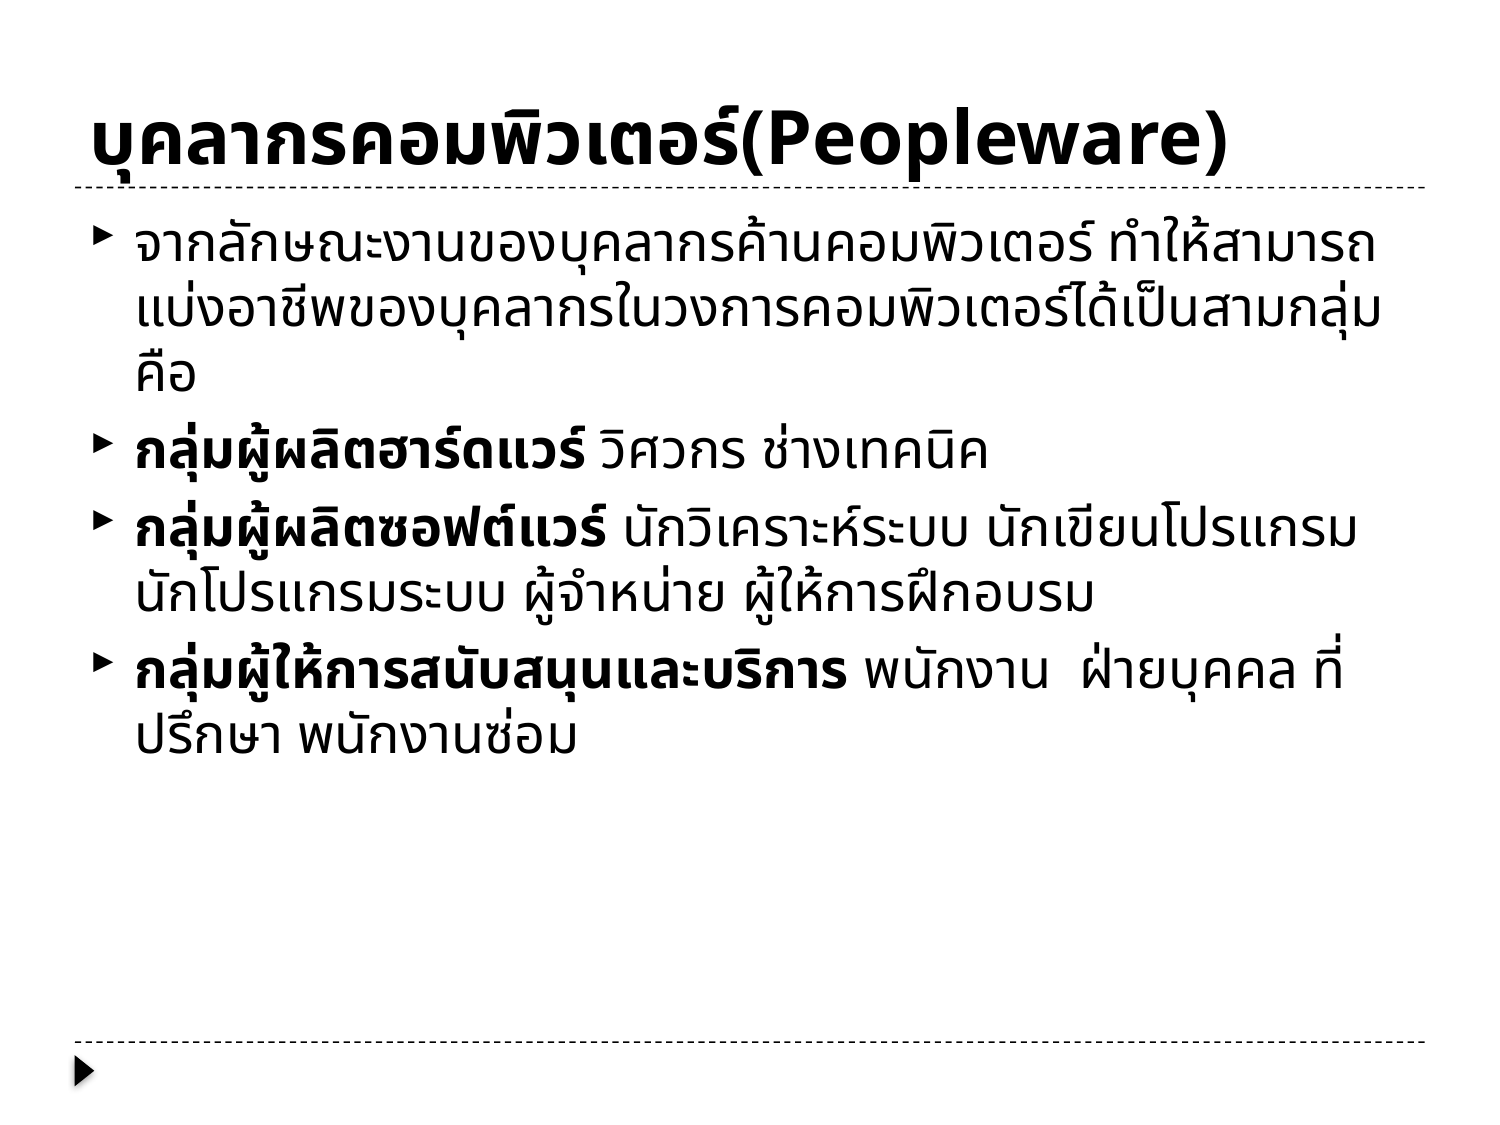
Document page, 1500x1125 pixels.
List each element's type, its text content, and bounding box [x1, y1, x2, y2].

list จากลักษณะงานของบุคลากรค้านคอมพิวเตอร์ ทำให้สามารถแบ่งอาชีพของบุคลากรในวงการคอมพิวเตอร์ได้เป็นสามกลุ่มคือ กลุ่มผู้ผลิตฮาร์ดแวร์ วิศวกร ช่างเทคนิค กลุ่มผู้ผลิตซอฟต์แวร์ นักวิเคราะห์ระบบ นักเขียนโปรแกรม นักโปรแกรมระบบ ผู้จำหน่าย ผู้ให้การฝึกอบรม กลุ่มผู้ให้การสนับสนุนและบริการ พนักงาน ฝ่ายบุคคล ที่ปรึกษา พนักงานซ่อม [75, 200, 1425, 1010]
title บุคลากรคอมพิวเตอร์(Peopleware) [75, 24, 1425, 188]
